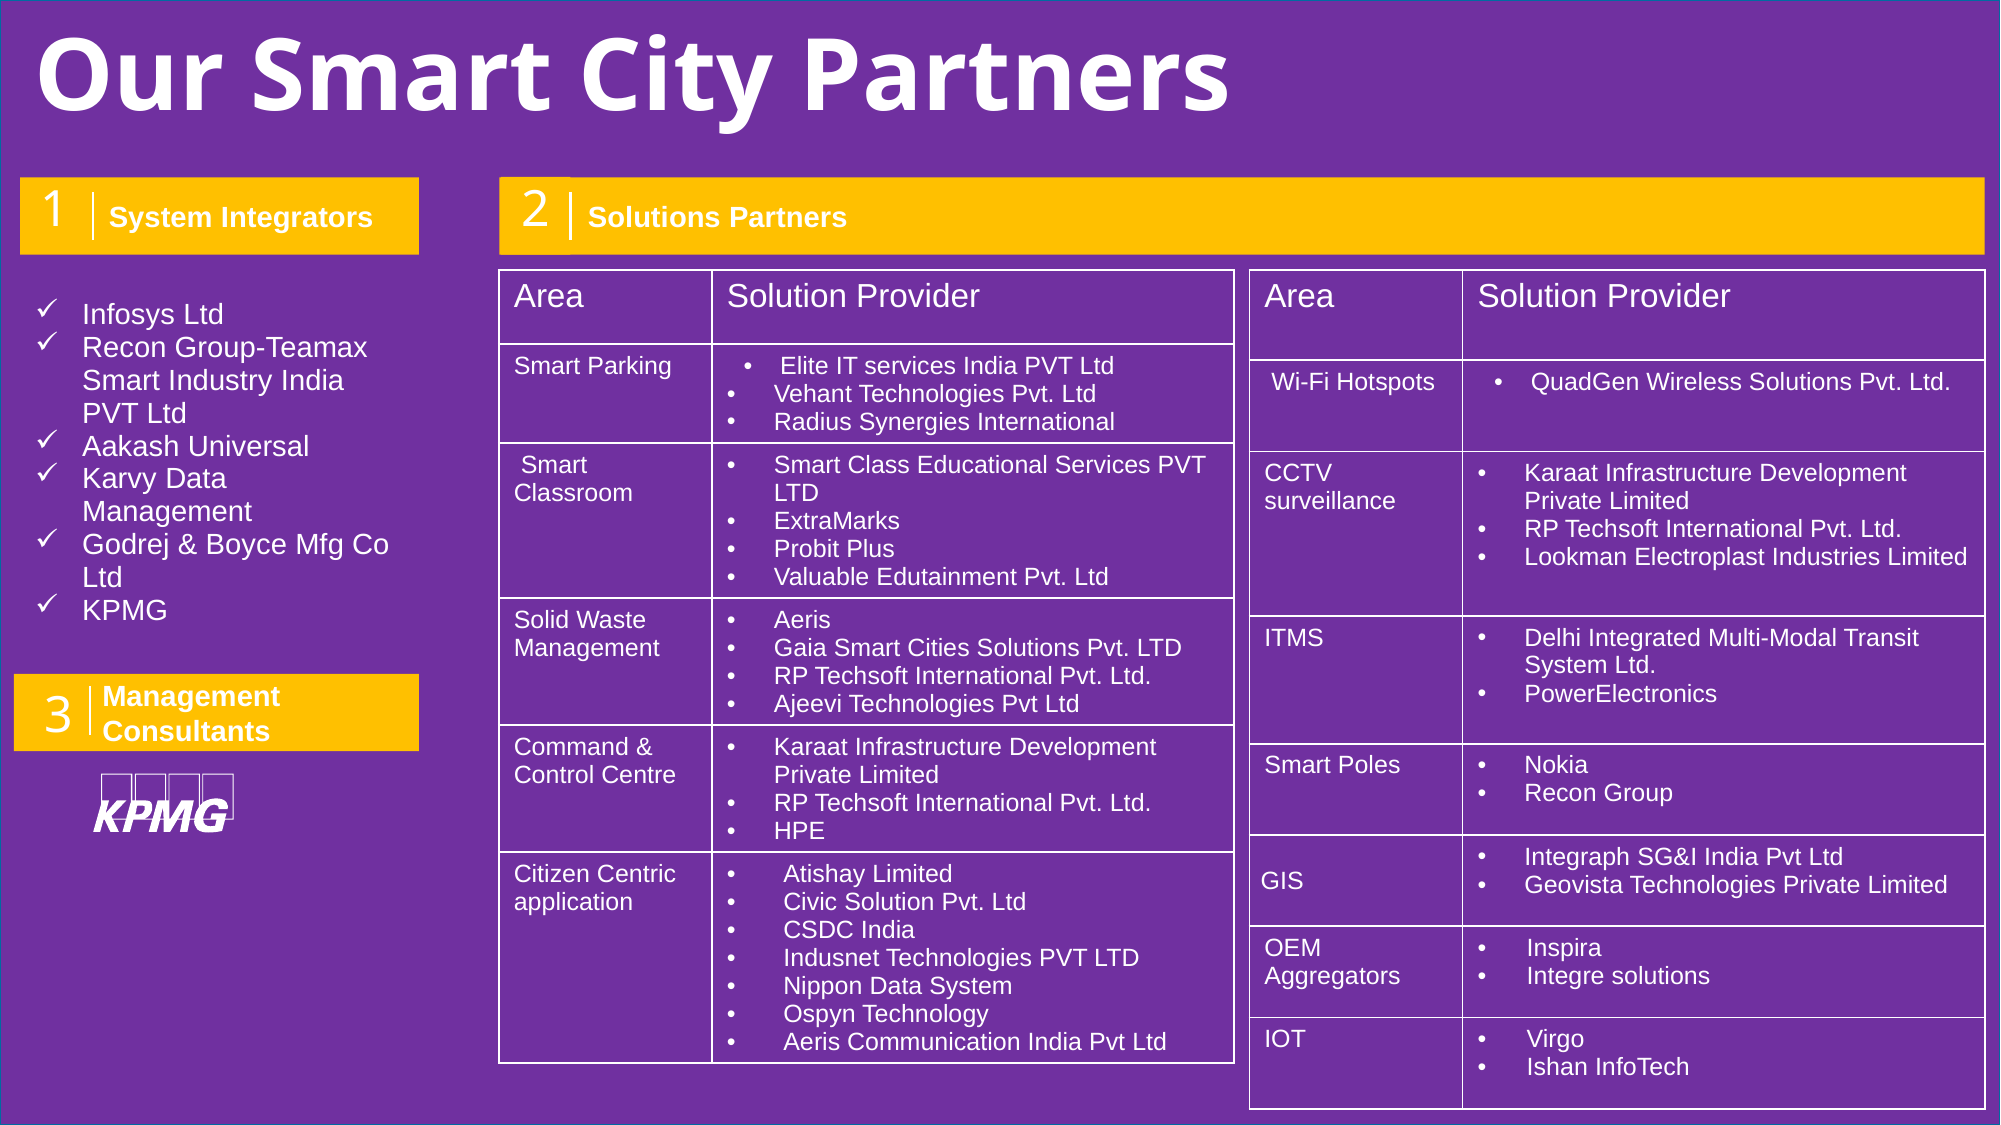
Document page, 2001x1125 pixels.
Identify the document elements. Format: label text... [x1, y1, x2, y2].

table_cell Citizen Centric application [500, 853, 711, 1062]
table_cell OEM Aggregators [1250, 927, 1462, 1017]
table_header Infosys Ltd Recon Group-Teamax Smart Industry India PVT Ltd Aakash Universal Karvy Data Management Godrej & Boyce Mfg Co Ltd KPMG [20, 291, 419, 699]
table_cell ITMS [1250, 617, 1462, 743]
table_cell Smart Class Educational Services PVT LTD ExtraMarks Probit Plus Valuable Edutainment Pvt. Ltd [713, 444, 1233, 597]
table_header Area [500, 271, 711, 343]
table_cell Delhi Integrated Multi-Modal Transit System Ltd. PowerElectronics [1463, 617, 1984, 743]
table_cell Solid Waste Management [500, 599, 711, 724]
table_cell Integraph SG&I India Pvt Ltd Geovista Technologies Private Limited [1463, 836, 1984, 925]
table_cell Smart Classroom [500, 444, 711, 597]
text_box Management Consultants [94, 707, 420, 752]
table_cell QuadGen Wireless Solutions Pvt. Ltd. [1463, 361, 1984, 451]
table_header Solution Provider [1463, 271, 1984, 359]
table_cell Nokia Recon Group [1463, 745, 1984, 834]
table_cell Inspira Integre solutions [1463, 927, 1984, 1017]
text_box 2 [500, 176, 571, 255]
table_cell Aeris Gaia Smart Cities Solutions Pvt. LTD RP Techsoft International Pvt. Ltd. Ajeevi Technologies Pvt Ltd [713, 599, 1233, 724]
text_box Management Consultants [13, 701, 23, 752]
table_cell Smart Parking [500, 345, 711, 442]
table_cell CCTV surveillance [1250, 452, 1462, 615]
text_box [0, 0, 2000, 1125]
table_cell Elite IT services India PVT Ltd Vehant Technologies Pvt. Ltd Radius Synergies International [713, 345, 1233, 442]
text_box 1 [20, 176, 90, 255]
text_box System Integrators [19, 176, 420, 256]
table_cell Atishay Limited Civic Solution Pvt. Ltd CSDC India Indusnet Technologies PVT LTD Nippon Data System Ospyn Technology Aeris Communication India Pvt Ltd [713, 853, 1233, 1062]
table_cell Command & Control Centre [500, 726, 711, 851]
text_box 3 [23, 710, 94, 760]
table_header Area [1250, 271, 1462, 359]
table_cell Karaat Infrastructure Development Private Limited RP Techsoft International Pvt. Ltd. Lookman Electroplast Industries Limited [1463, 452, 1984, 615]
text_box [93, 773, 234, 833]
table_cell IOT [1250, 1018, 1462, 1108]
text_box Our Smart City Partners [19, 15, 1745, 141]
table_header Solution Provider [713, 271, 1233, 343]
table_cell GIS [1250, 836, 1462, 925]
table_cell Virgo Ishan InfoTech [1463, 1018, 1984, 1108]
table_cell Wi-Fi Hotspots [1250, 361, 1462, 451]
table_cell Smart Poles [1250, 745, 1462, 834]
text_box Solutions Partners [498, 176, 1986, 256]
table_cell Karaat Infrastructure Development Private Limited RP Techsoft International Pvt. Ltd. HPE [713, 726, 1233, 851]
